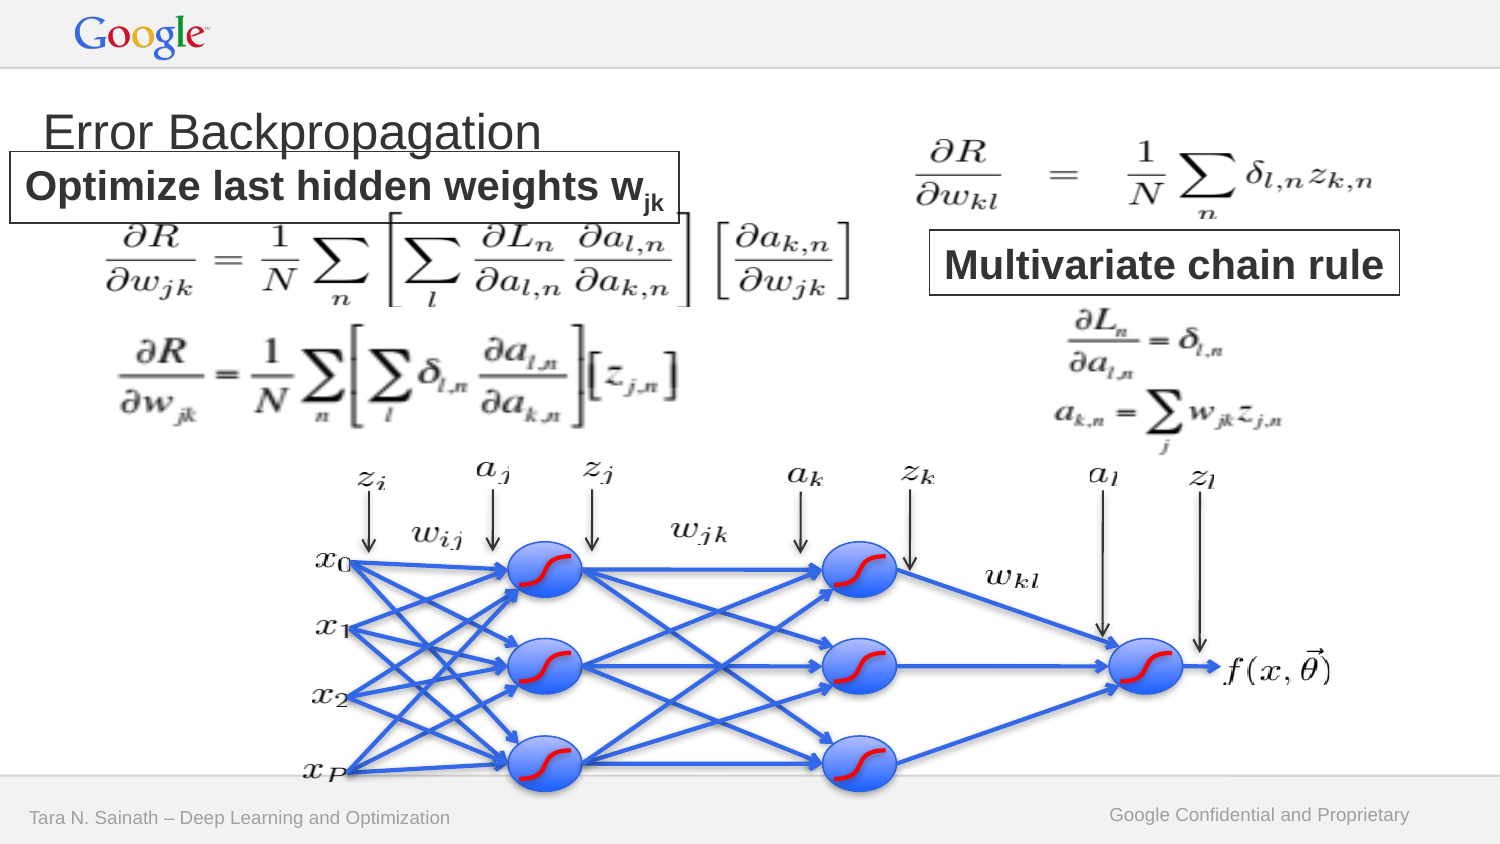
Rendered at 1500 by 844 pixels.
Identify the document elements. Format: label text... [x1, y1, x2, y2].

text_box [1062, 299, 1226, 382]
title Error Backpropagation [27, 84, 1381, 146]
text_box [1049, 384, 1289, 460]
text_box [112, 318, 680, 432]
text_box Multivariate chain rule [929, 230, 1400, 295]
picture [914, 138, 1372, 219]
picture [105, 211, 850, 308]
text_box Optimize last hidden weights wjk [10, 151, 680, 224]
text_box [301, 461, 1330, 792]
